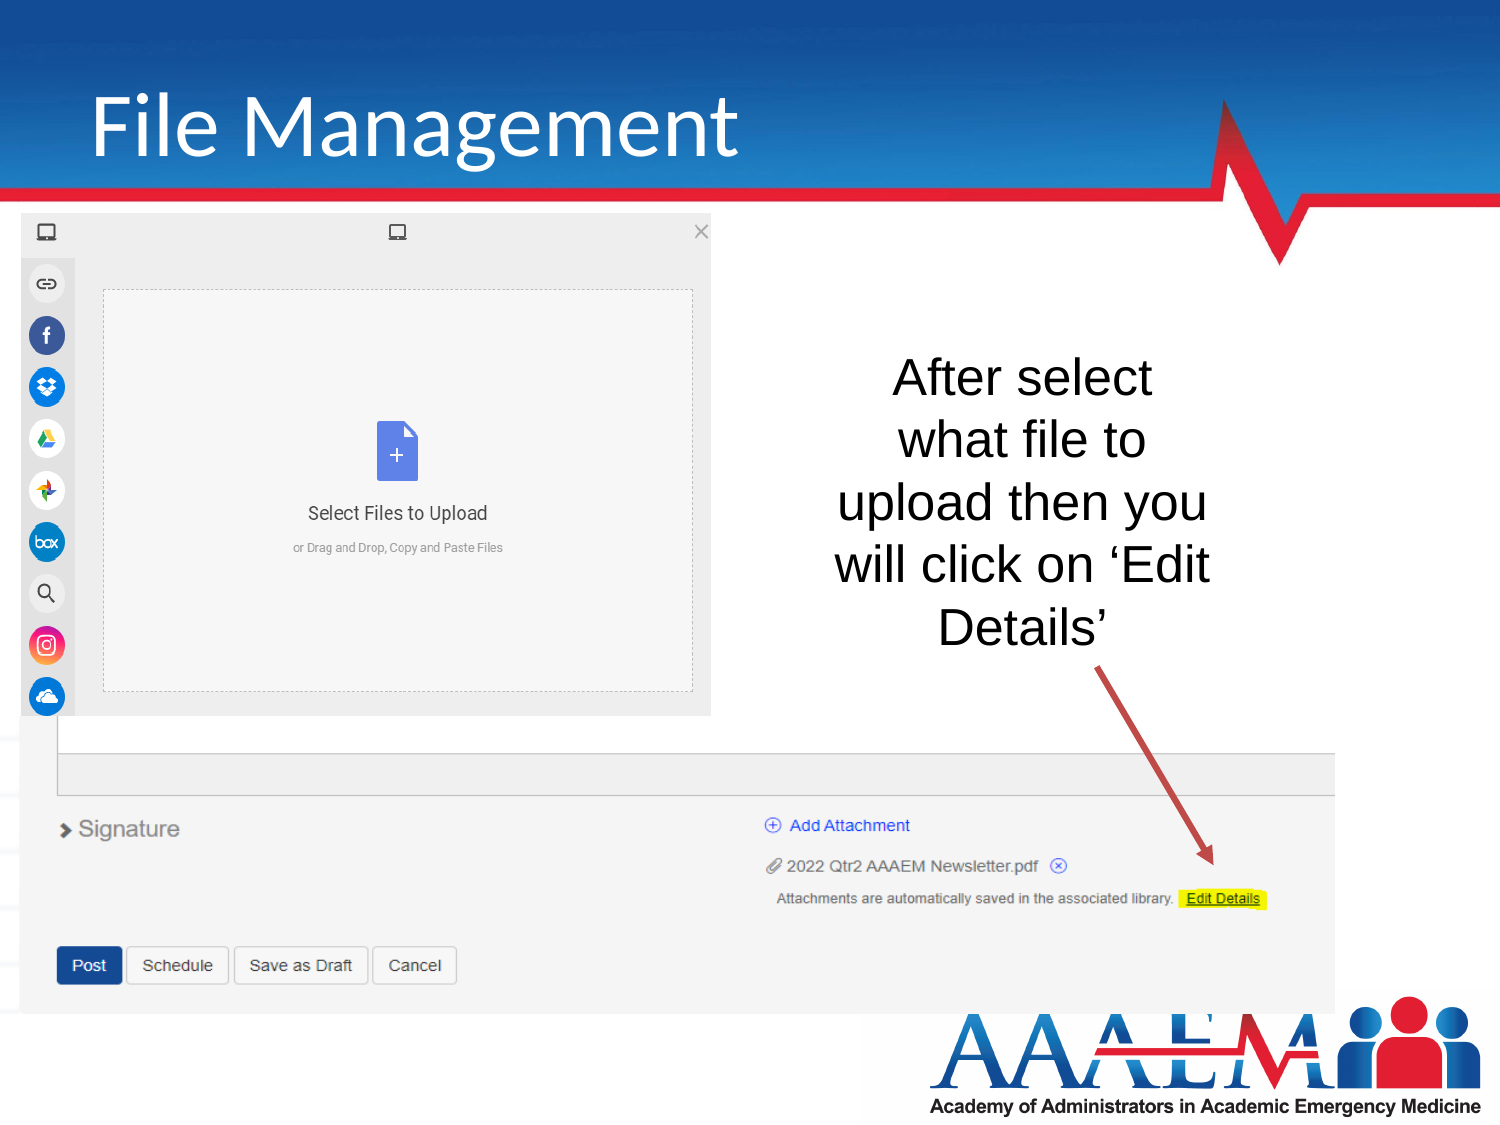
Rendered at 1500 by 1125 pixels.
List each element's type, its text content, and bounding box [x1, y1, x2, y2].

picture [0, 0, 1500, 1125]
title File Management [75, 25, 1425, 214]
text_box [1096, 666, 1214, 866]
text_box After select what file to upload then you will click on ‘Edit Details’ [817, 336, 1228, 664]
